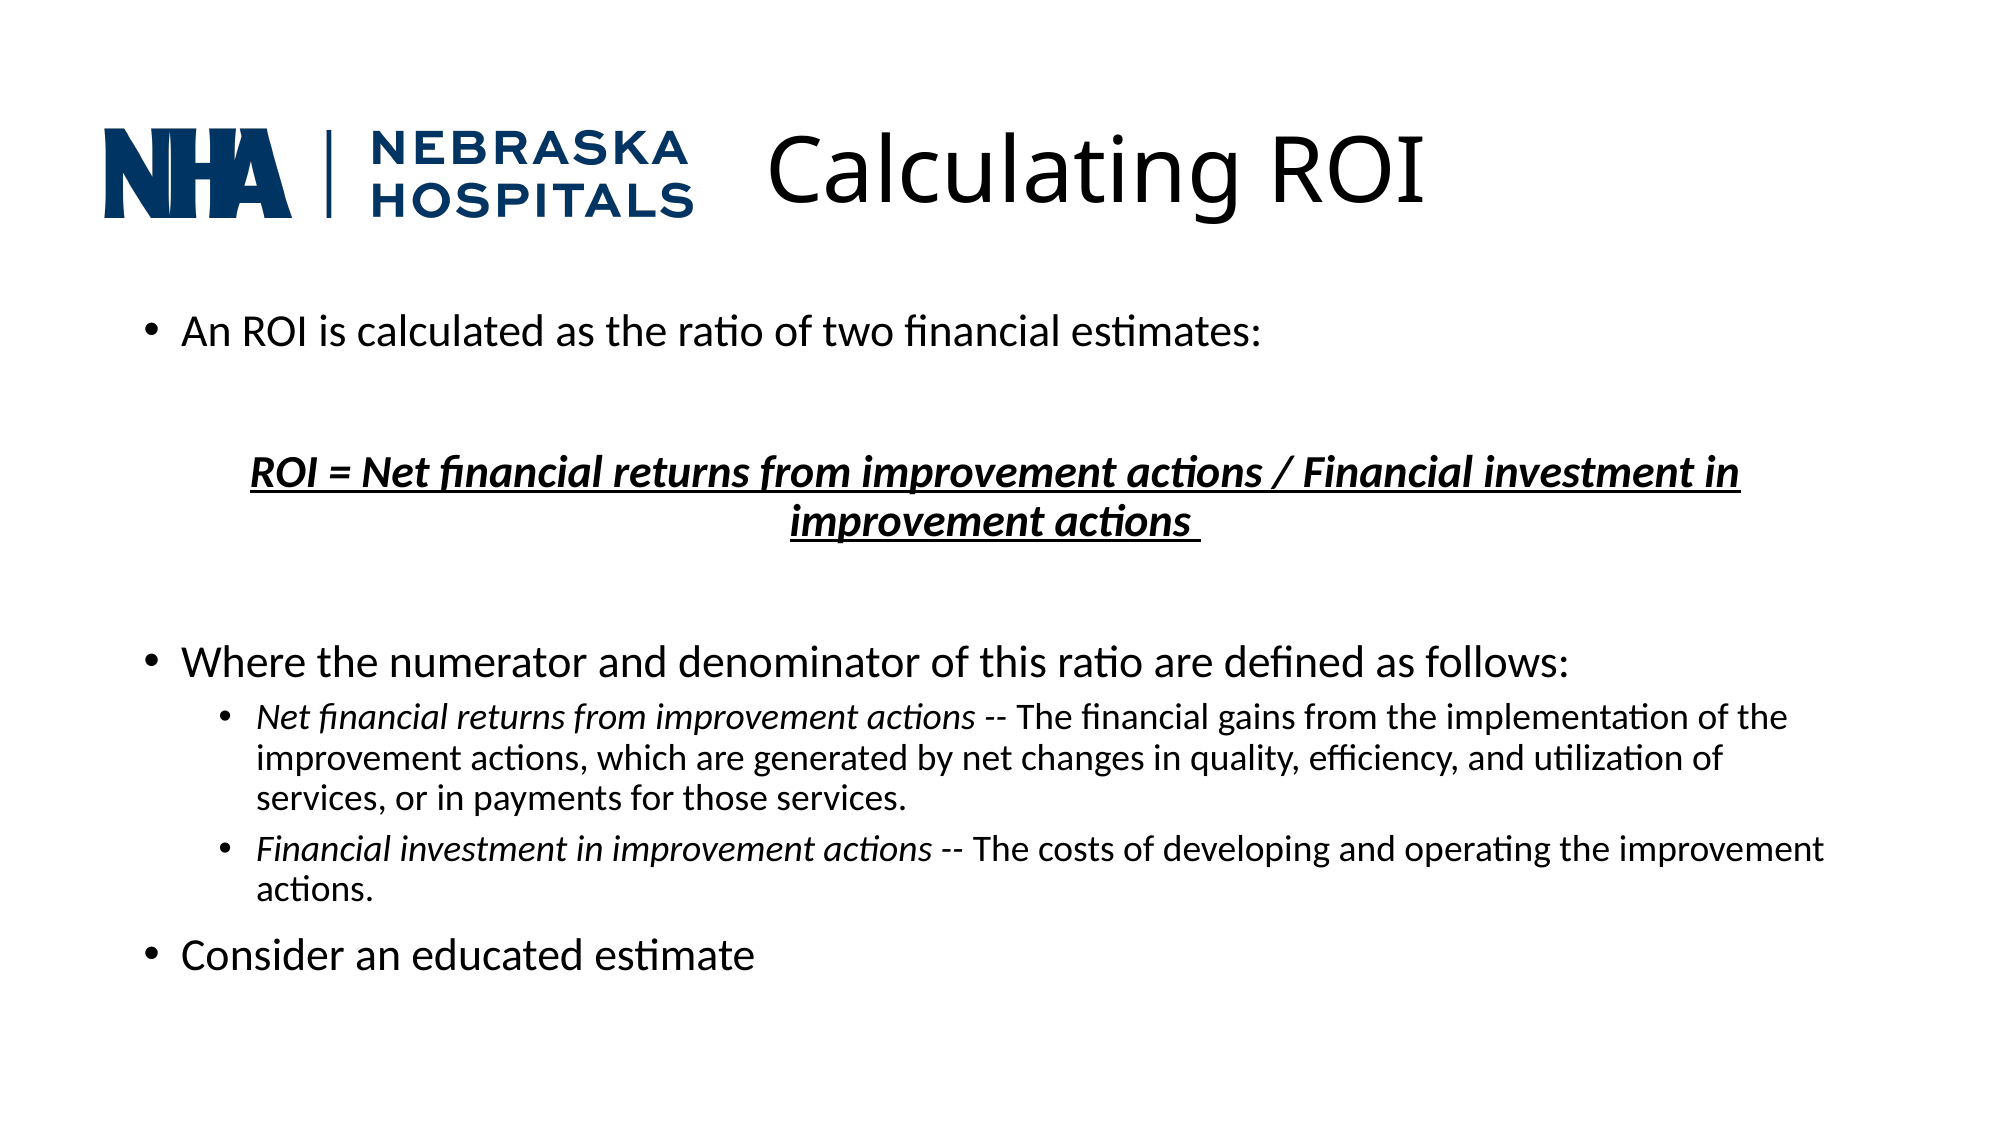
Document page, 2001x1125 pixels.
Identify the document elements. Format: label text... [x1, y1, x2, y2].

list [92, 111, 705, 235]
title Calculating ROI [750, 69, 1863, 278]
list An ROI is calculated as the ratio of two financial estimates: ROI = Net financial returns from improvement actions / Financial investment in improvement actions Where the numerator and denominator of this ratio are defined as follows: Net financial returns from improvement actions -- The financial gains from the implementation of the improvement actions, which are generated by net changes in quality, efficiency, and utilization of services, or in payments for those services. Financial investment in improvement actions -- The costs of developing and operating the improvement actions. Consider an educated estimate [128, 299, 1863, 1056]
